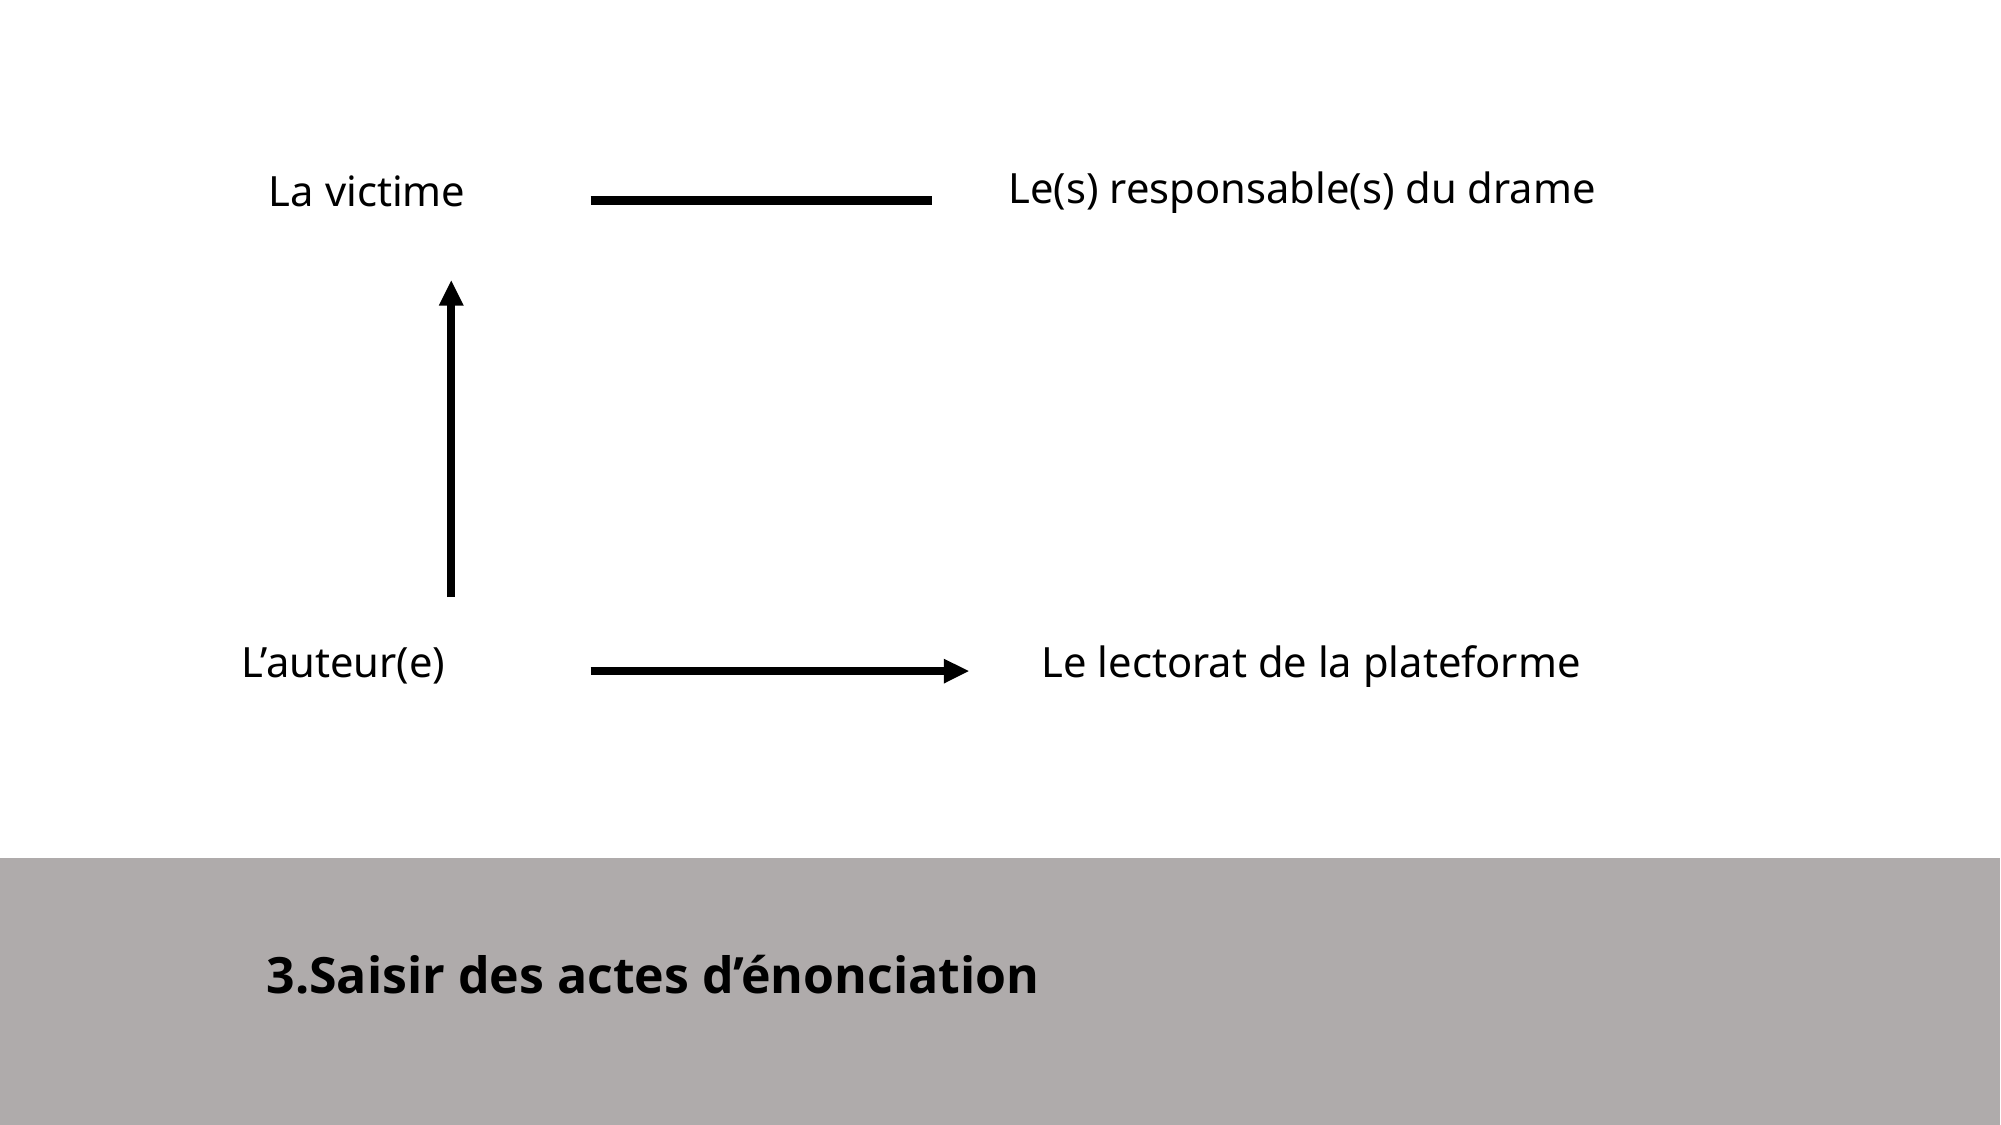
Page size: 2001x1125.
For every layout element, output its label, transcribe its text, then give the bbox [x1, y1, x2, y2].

text_box La victime [254, 157, 560, 223]
text_box L’auteur(e) [227, 628, 560, 693]
text_box Le(s) responsable(s) du drame [993, 154, 1773, 220]
text_box 3.Saisir des actes d’énonciation [251, 936, 1055, 1011]
text_box Le lectorat de la plateforme [1026, 628, 1773, 693]
text_box [0, 858, 2000, 1125]
